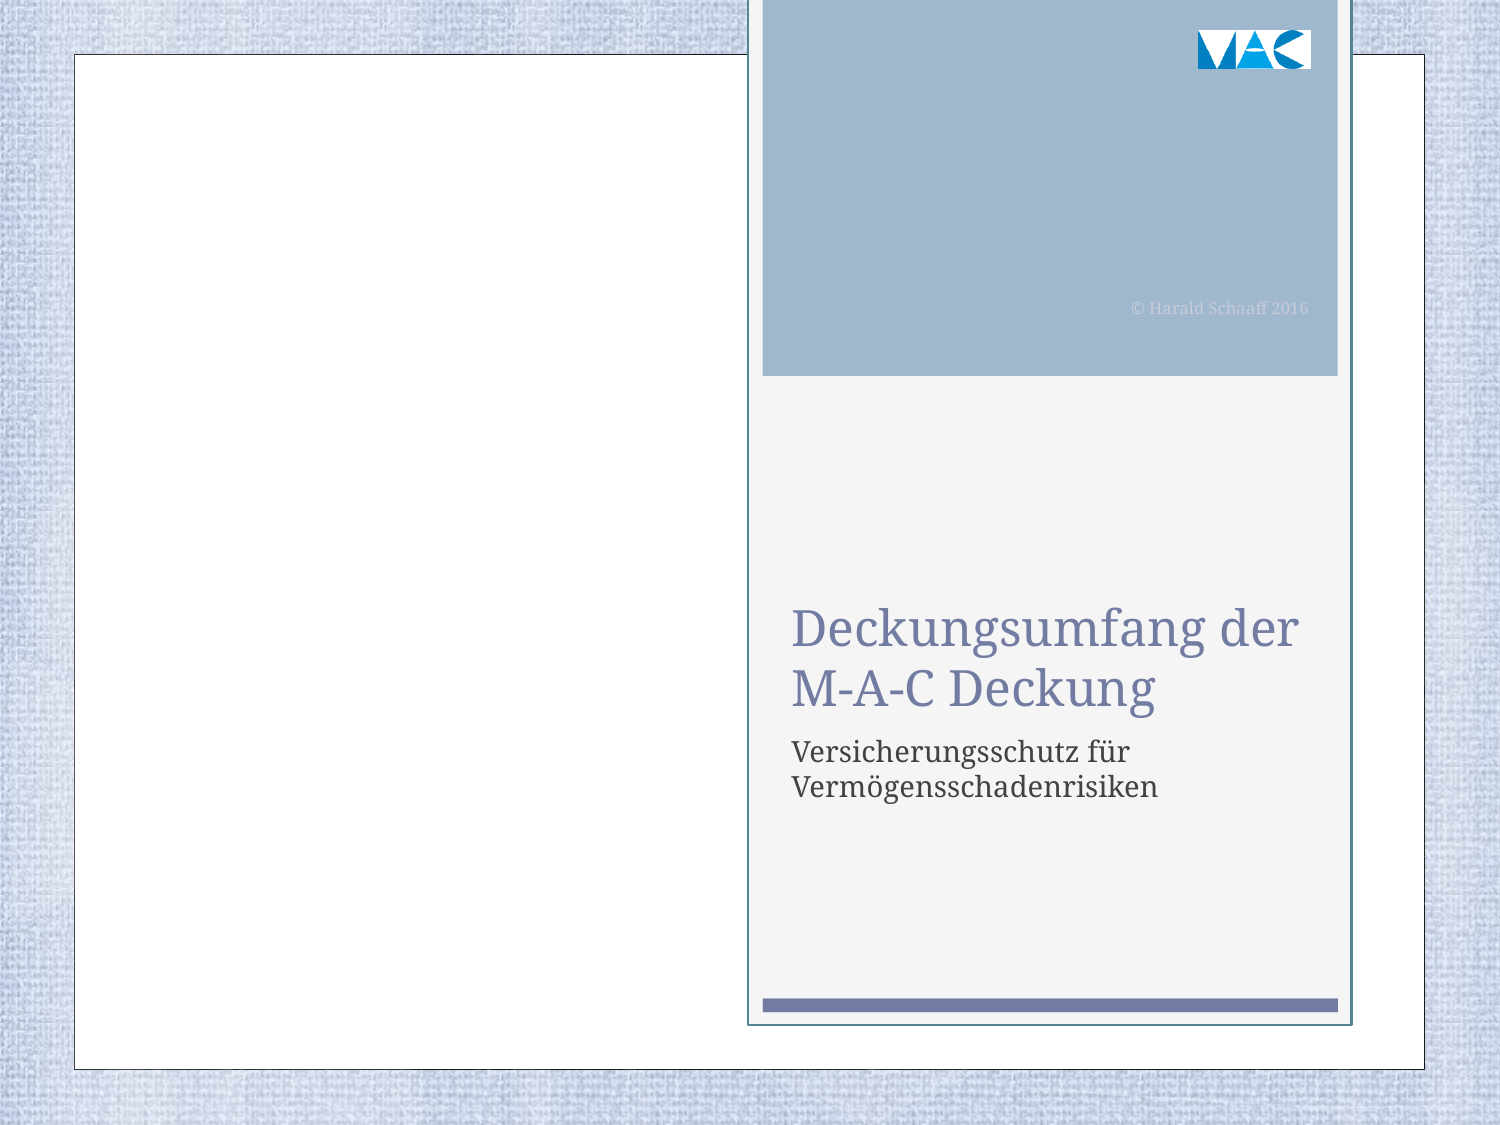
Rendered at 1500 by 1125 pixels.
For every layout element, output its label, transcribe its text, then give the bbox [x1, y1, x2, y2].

picture [1277, 30, 1312, 69]
subtitle Versicherungsschutz für Vermögensschadenrisiken [776, 725, 1320, 933]
text_box © Harald Schaaff 2016 [1116, 290, 1329, 326]
picture [1198, 30, 1286, 69]
title Deckungsumfang der M-A-C Deckung [776, 444, 1320, 724]
